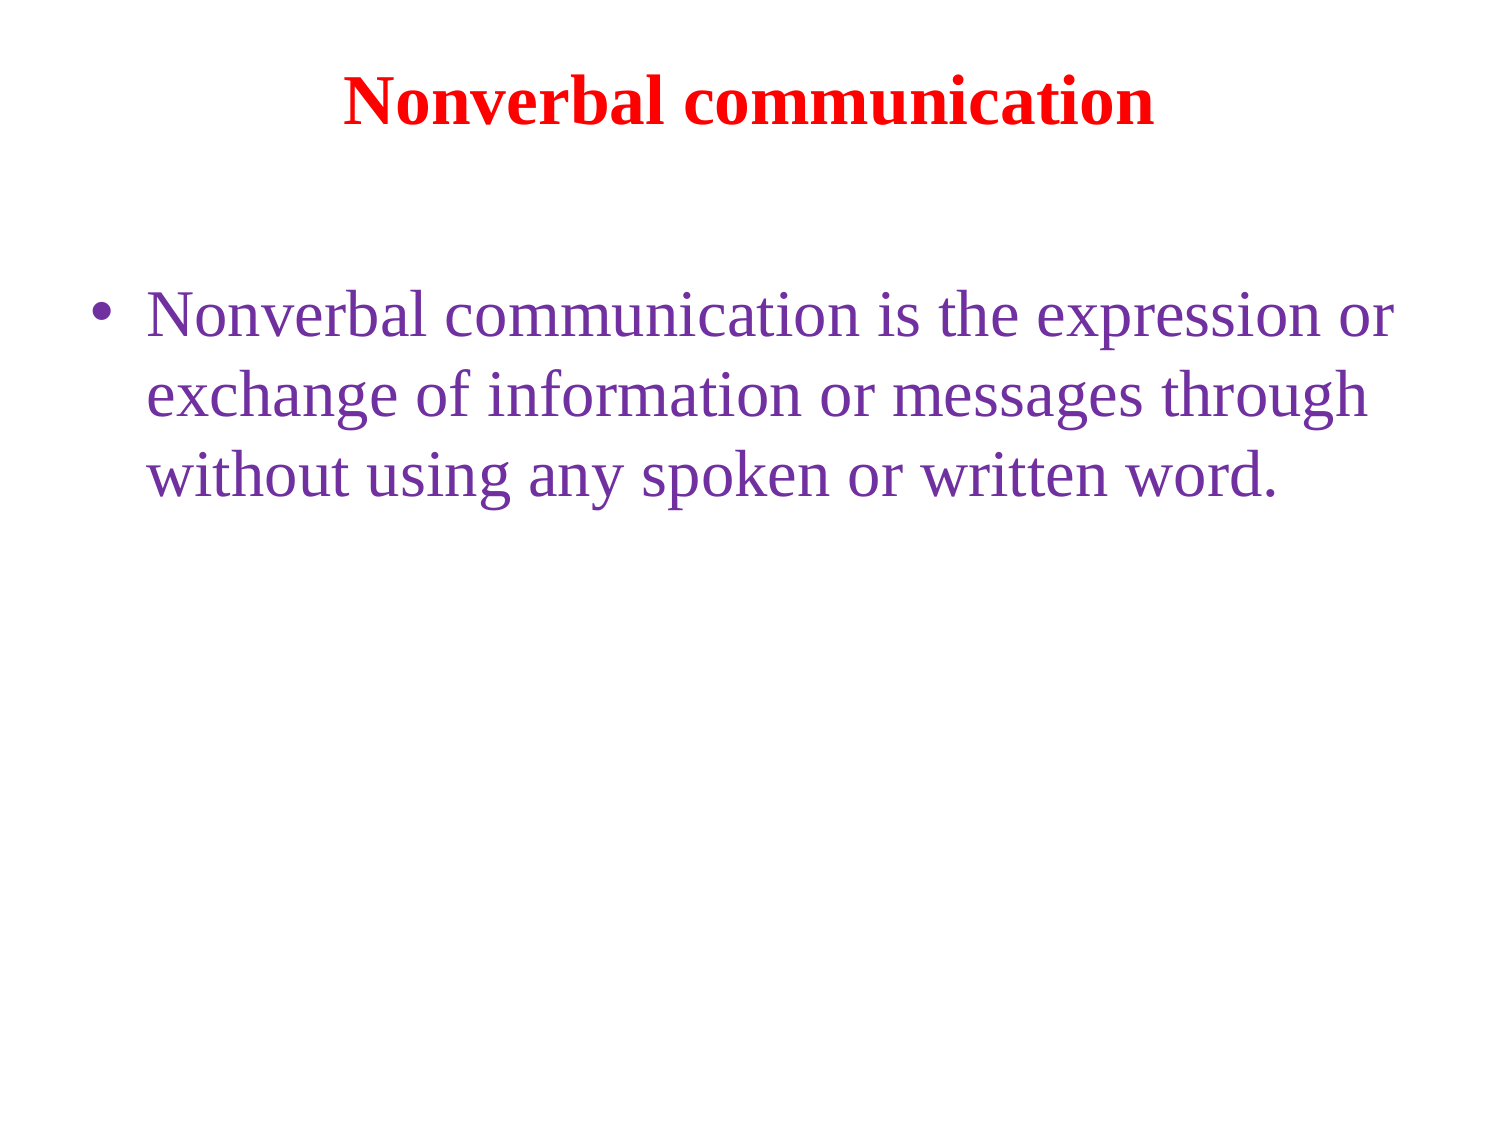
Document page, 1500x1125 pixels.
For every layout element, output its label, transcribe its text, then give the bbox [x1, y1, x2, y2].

title Nonverbal communication [75, 45, 1425, 233]
list Nonverbal communication is the expression or exchange of information or messages through without using any spoken or written word. [75, 262, 1425, 1005]
